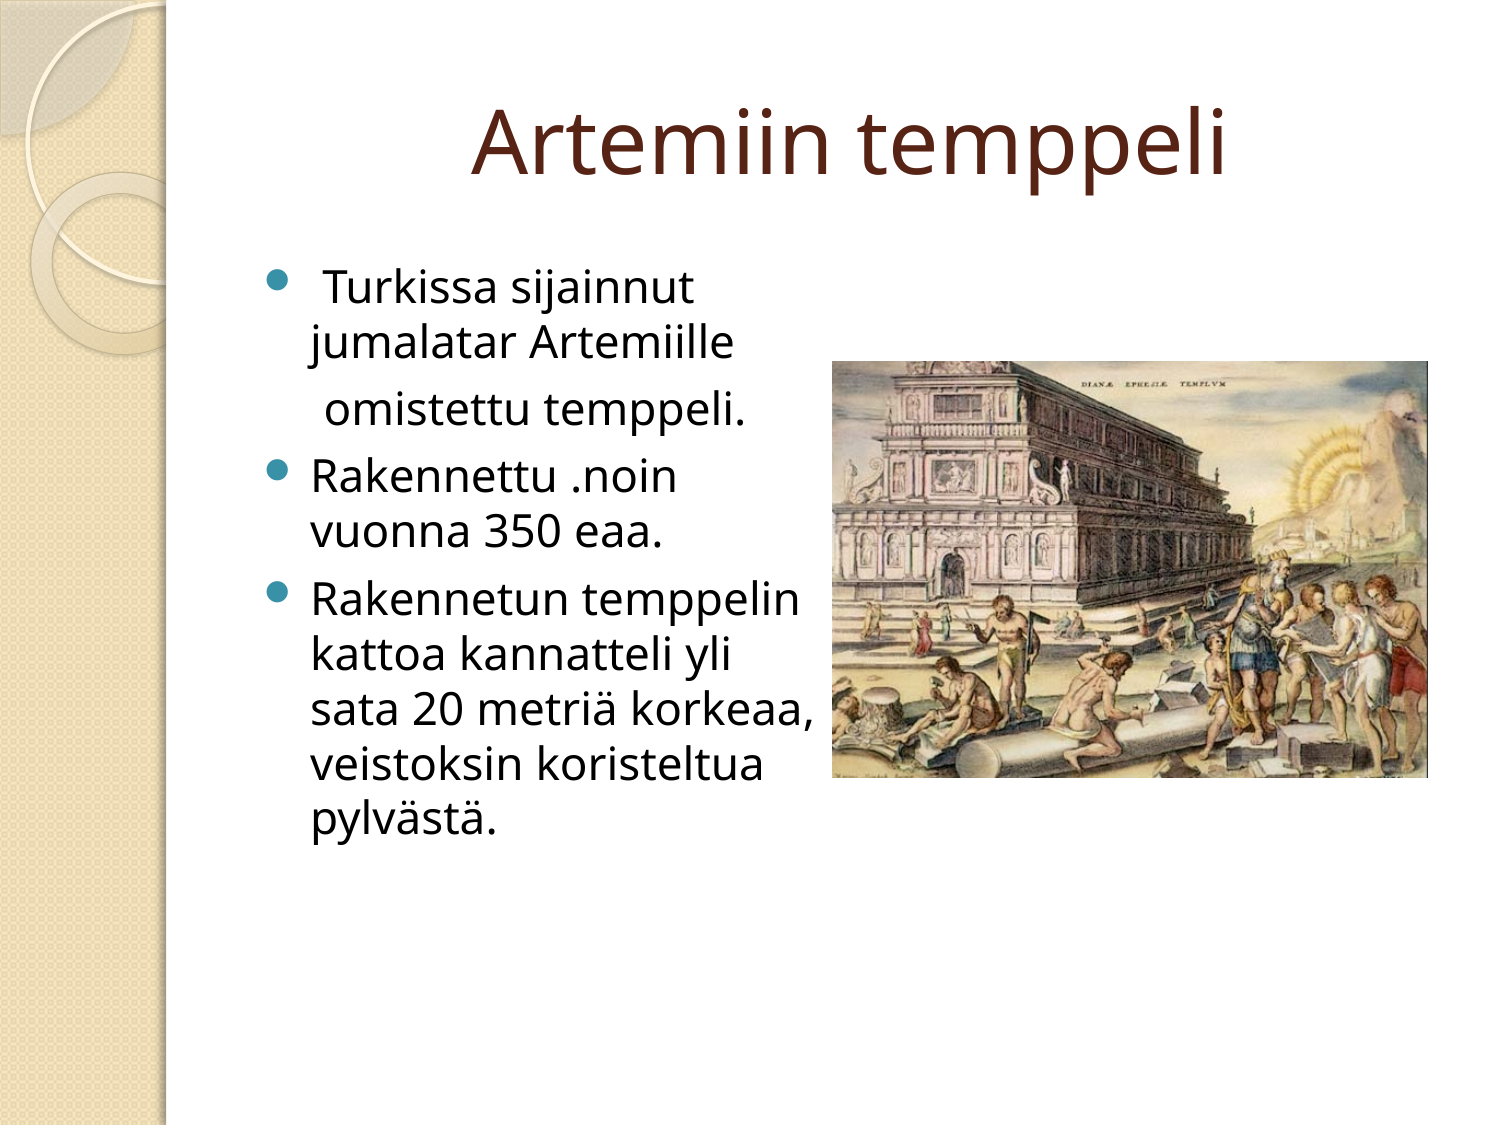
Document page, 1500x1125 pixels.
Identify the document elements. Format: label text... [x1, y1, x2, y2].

list Turkissa sijainnut jumalatar Artemiille omistettu temppeli. Rakennettu .noin vuonna 350 eaa. Rakennetun temppelin kattoa kannatteli yli sata 20 metriä korkeaa, veistoksin koristeltua pylvästä. [235, 249, 836, 1015]
title Artemiin temppeli [235, 45, 1466, 233]
picture [832, 361, 1428, 778]
